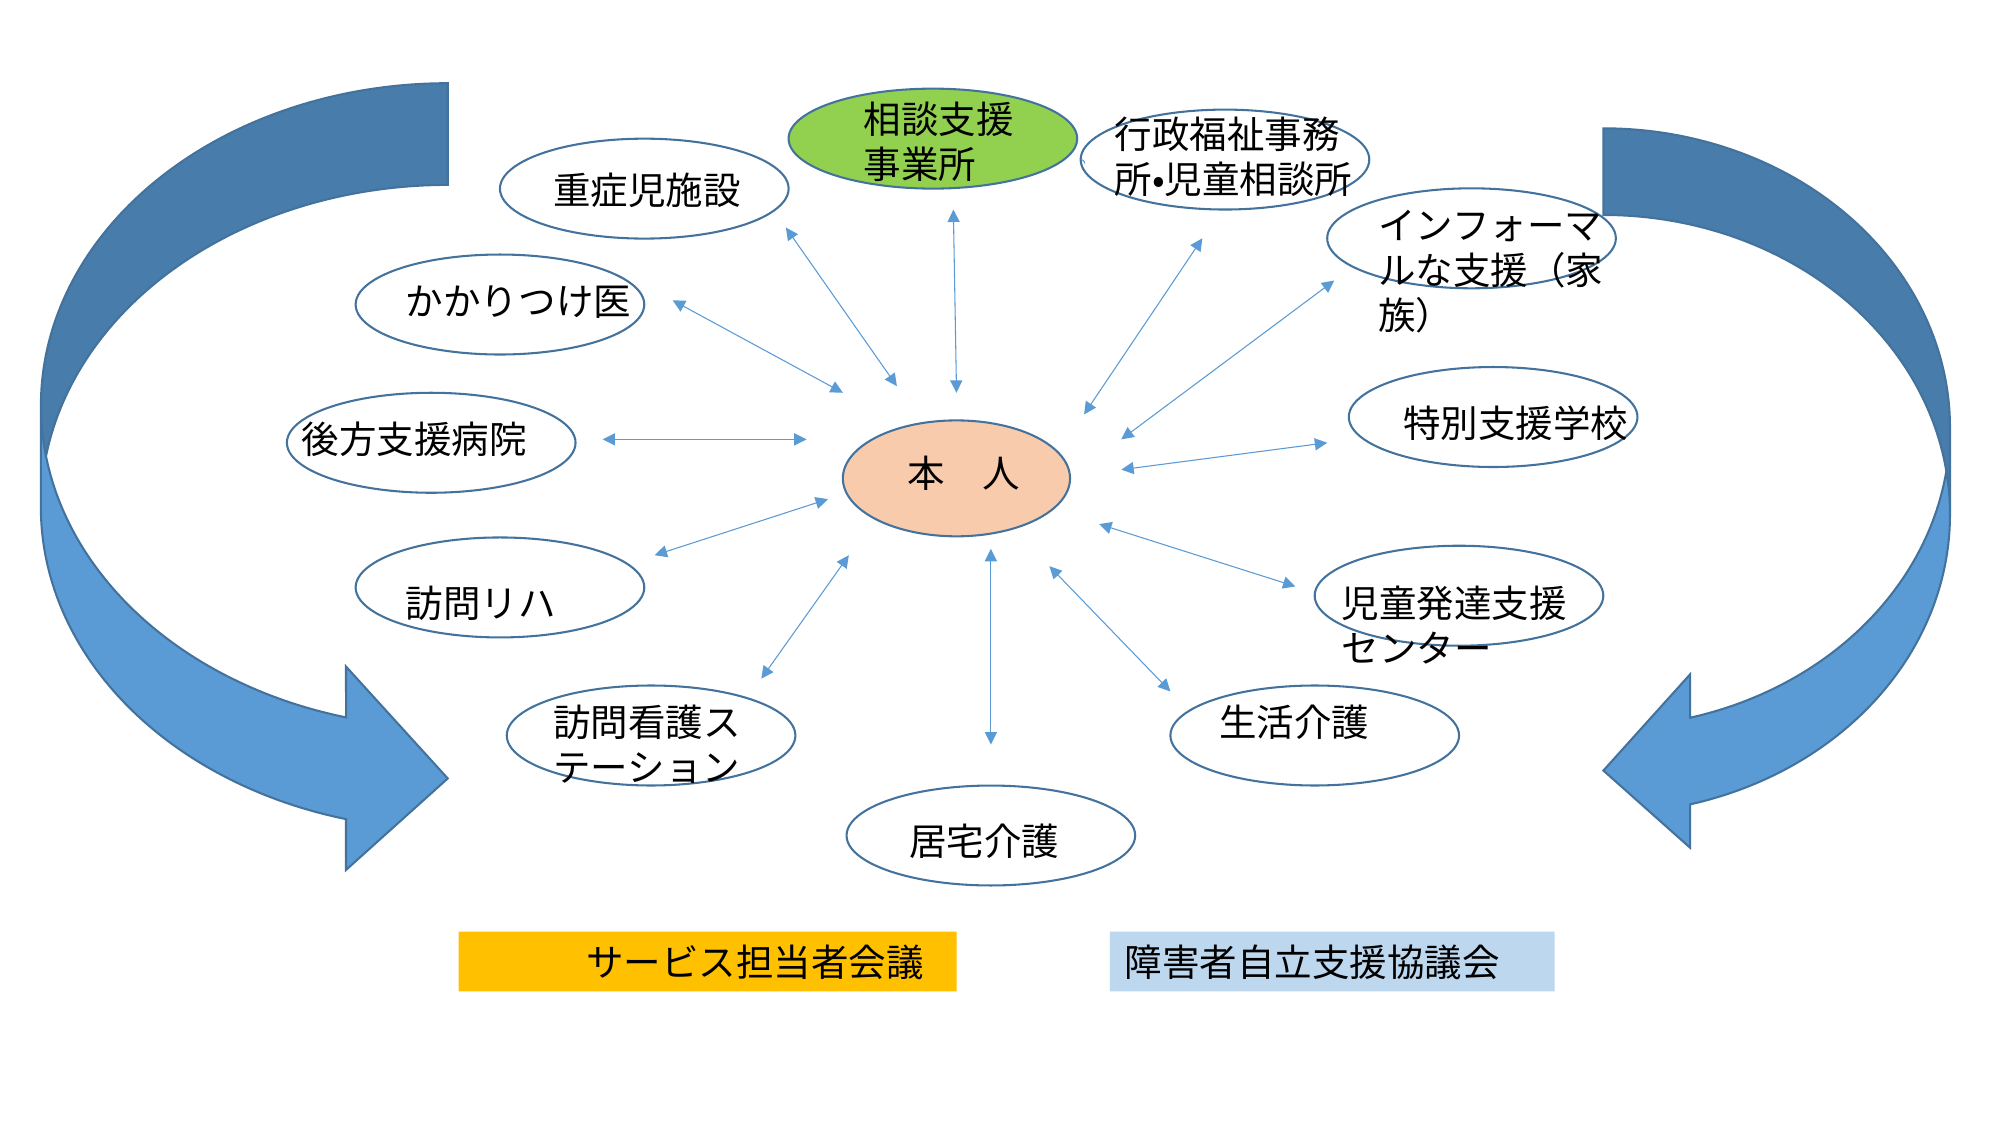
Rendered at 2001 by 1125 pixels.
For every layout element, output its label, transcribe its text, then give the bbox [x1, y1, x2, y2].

text_box [354, 536, 646, 621]
text_box 本 人 [892, 443, 1050, 503]
text_box [1313, 574, 1327, 618]
text_box [1330, 544, 1588, 572]
text_box [498, 137, 763, 240]
text_box [1243, 684, 1387, 691]
text_box かかりつけ医 [390, 270, 673, 331]
text_box 障害者自立支援協議会 [1109, 931, 1555, 992]
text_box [672, 300, 843, 393]
text_box [1399, 187, 1544, 194]
text_box 訪問リハ [390, 572, 616, 633]
text_box [762, 702, 797, 769]
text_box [1099, 524, 1296, 587]
text_box [1058, 112, 1079, 165]
text_box [1389, 453, 1597, 469]
text_box サービス担当者会議 [458, 931, 957, 992]
text_box 訪問看護ステーション [538, 691, 762, 797]
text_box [1121, 442, 1328, 470]
text_box 重症児施設 [538, 159, 789, 220]
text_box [1049, 566, 1171, 692]
text_box [505, 703, 538, 768]
text_box [1079, 133, 1100, 186]
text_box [953, 209, 957, 393]
text_box [1326, 209, 1363, 273]
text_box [1121, 280, 1335, 440]
text_box 相談支援事業所 [848, 88, 1058, 194]
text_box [654, 499, 828, 556]
text_box [579, 684, 723, 691]
text_box [1169, 702, 1453, 787]
text_box [321, 391, 541, 409]
text_box [1347, 365, 1621, 453]
text_box [841, 419, 1072, 538]
text_box インフォーマルな支援（家族） [1363, 194, 1632, 345]
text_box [1083, 238, 1203, 415]
text_box 行政福祉事務所・児童相談所 [1100, 103, 1383, 209]
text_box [761, 555, 849, 679]
text_box 生活介護 [1204, 691, 1459, 752]
text_box 後方支援病院 [286, 409, 576, 469]
text_box [392, 253, 608, 270]
text_box [354, 270, 625, 356]
text_box [845, 784, 1117, 887]
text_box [785, 227, 897, 387]
text_box [1601, 127, 1952, 850]
text_box [434, 633, 566, 639]
text_box 居宅介護 [894, 810, 1136, 870]
text_box [787, 97, 848, 181]
text_box [39, 82, 450, 873]
text_box 児童発達支援センター [1327, 572, 1604, 678]
text_box 特別支援学校 [1388, 392, 1673, 453]
text_box [306, 469, 557, 494]
